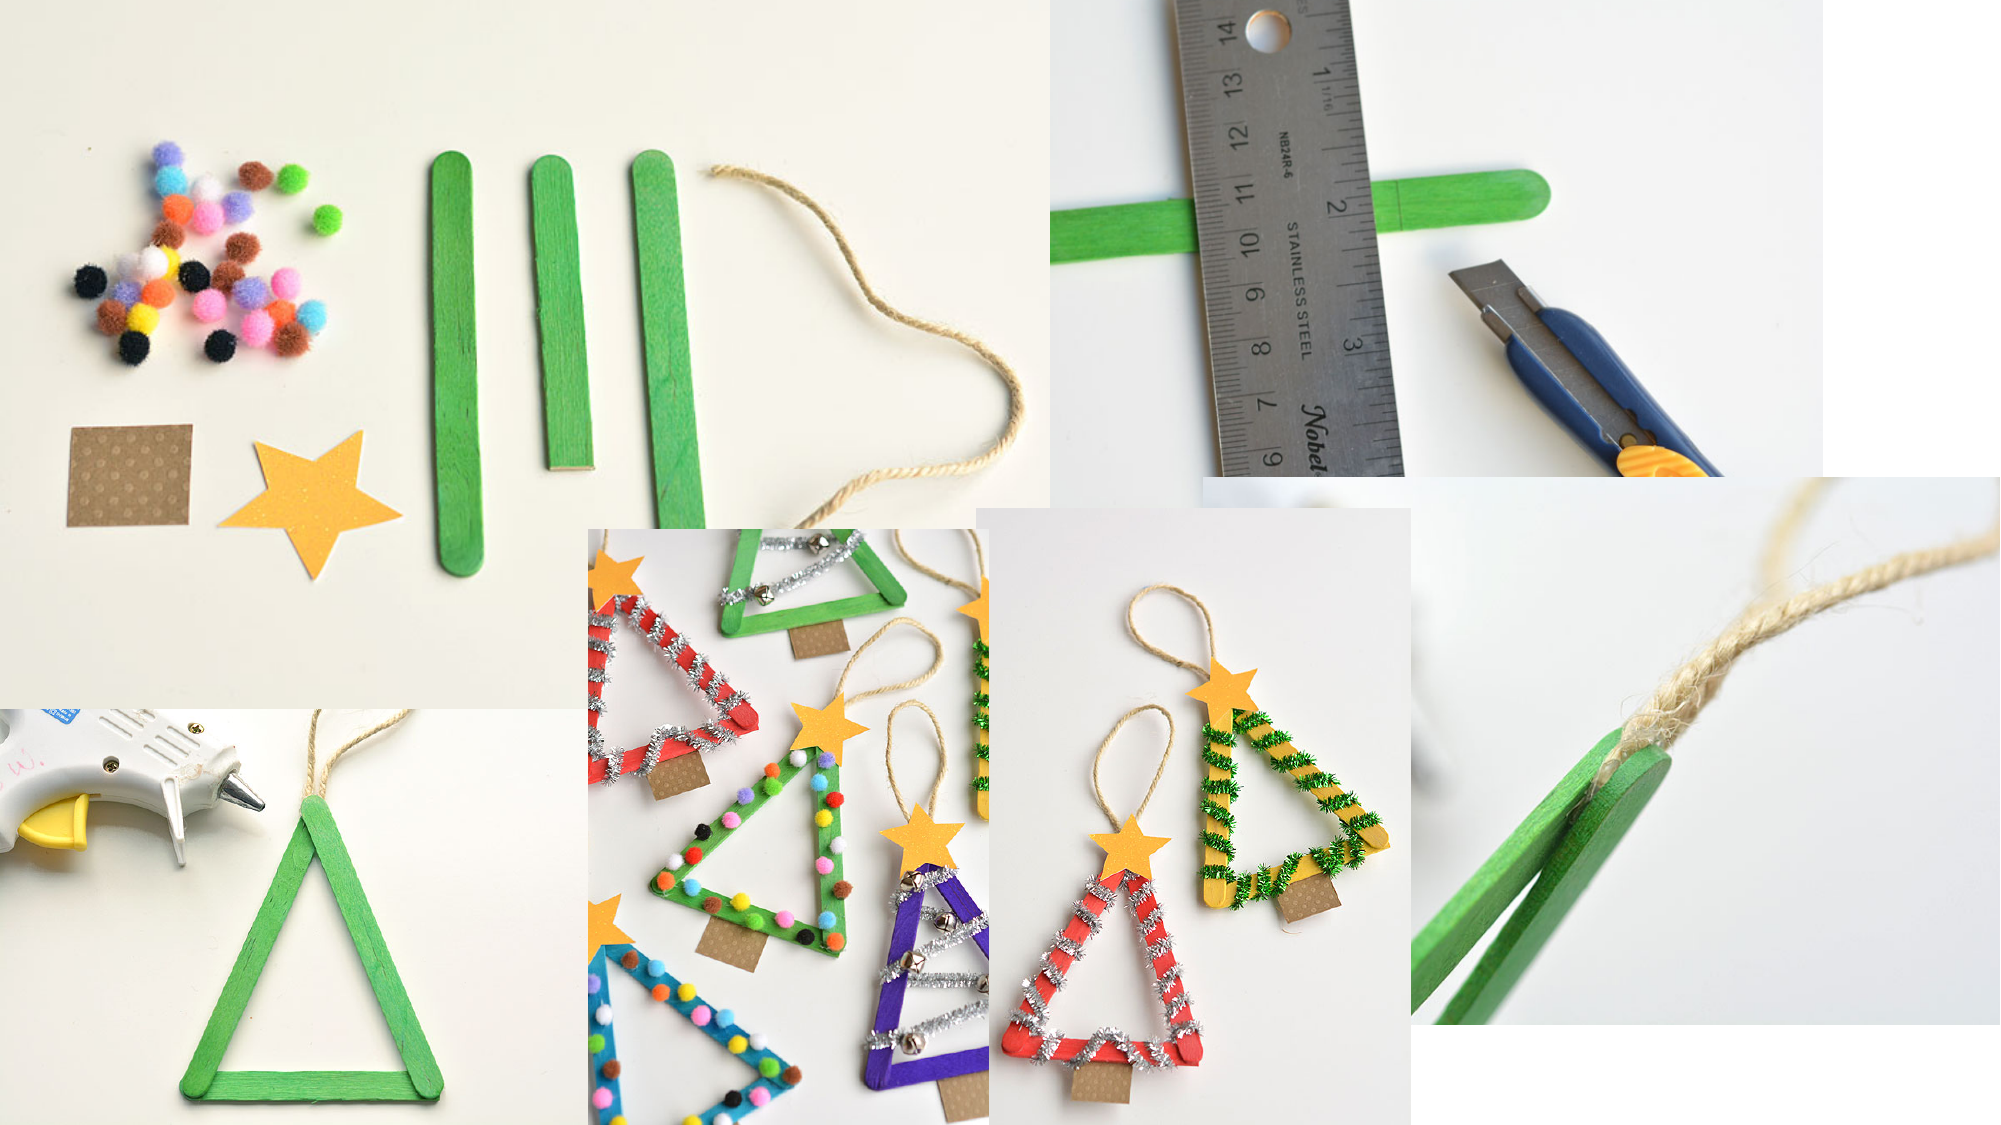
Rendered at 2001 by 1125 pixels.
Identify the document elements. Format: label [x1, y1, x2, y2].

list [0, 0, 1050, 709]
picture [0, 0, 2000, 1125]
